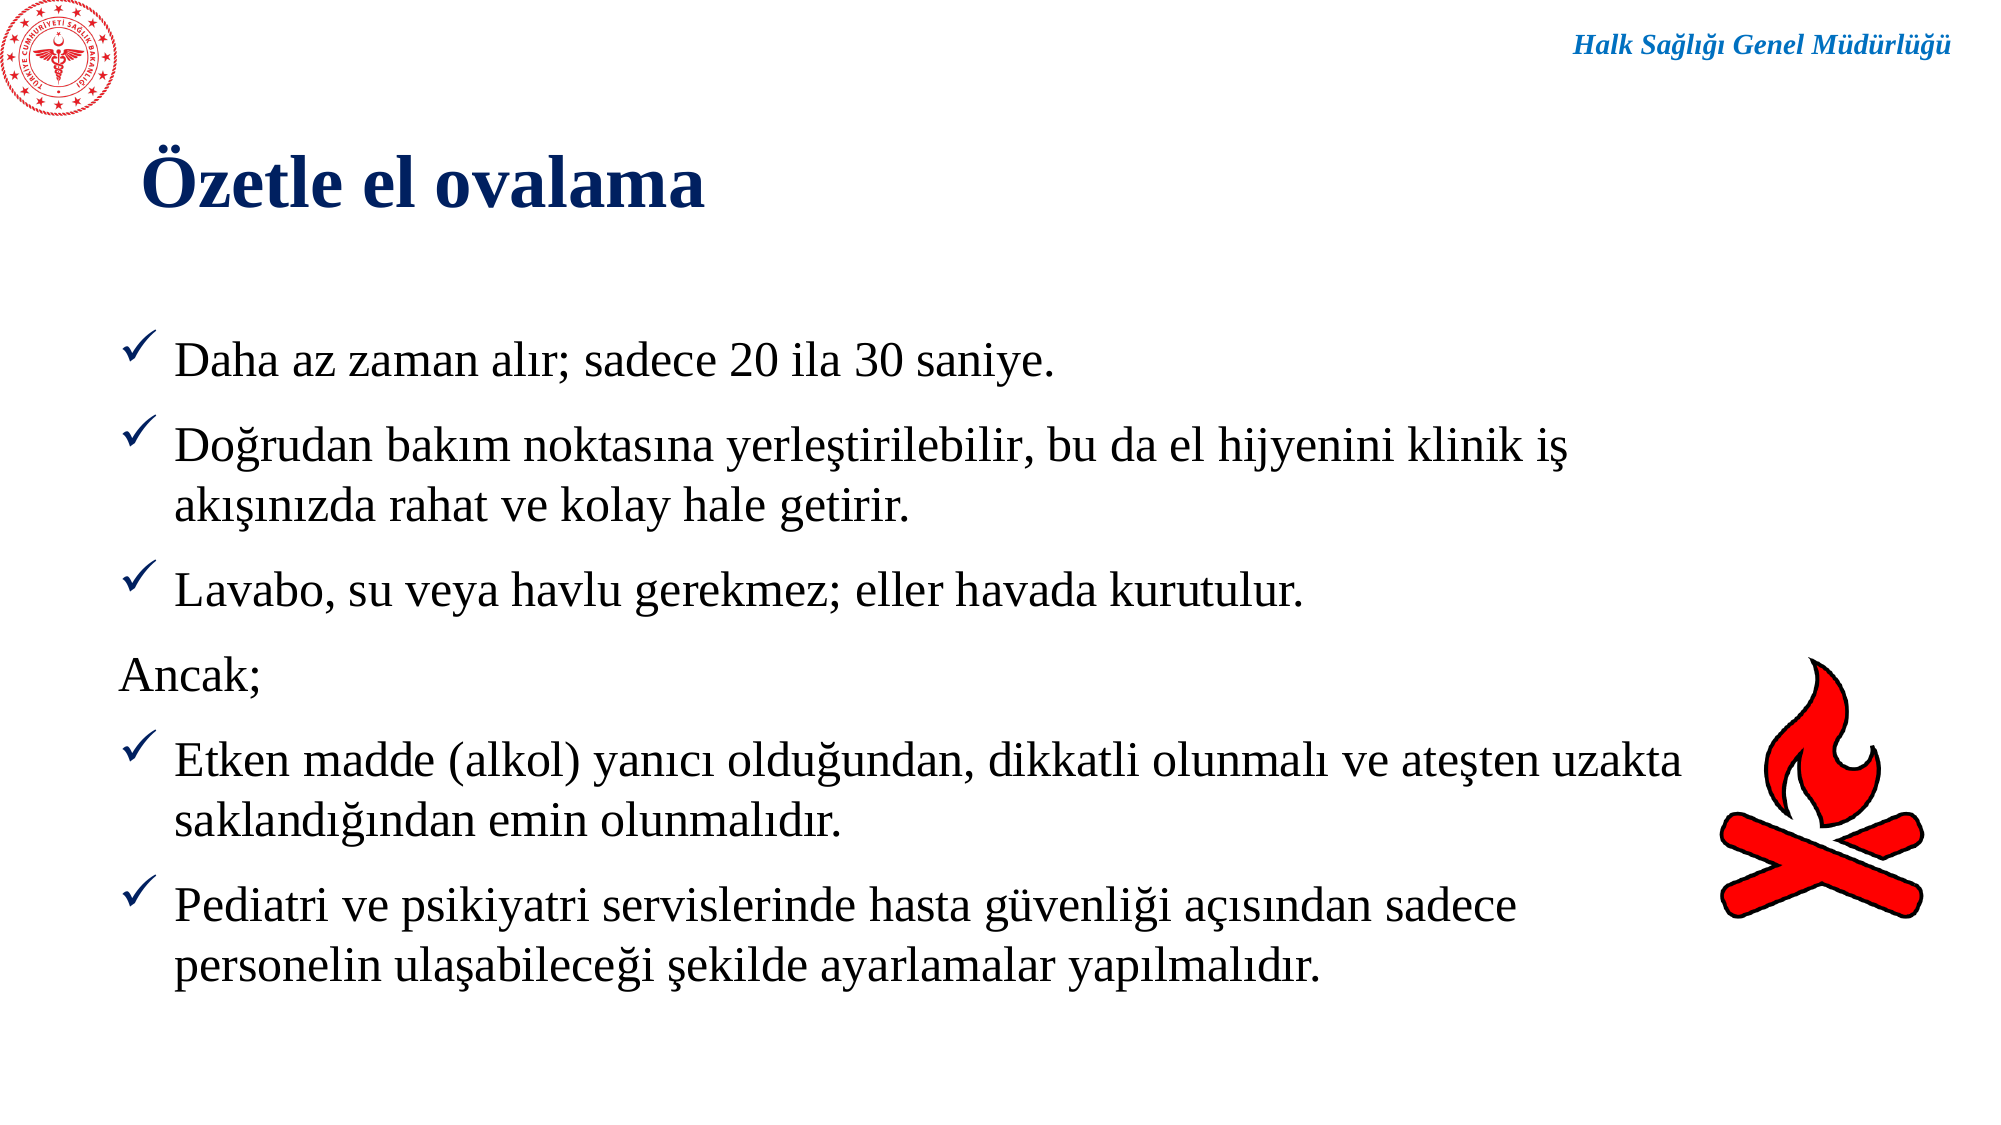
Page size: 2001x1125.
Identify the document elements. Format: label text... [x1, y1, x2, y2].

picture [1675, 642, 1968, 935]
picture [0, 0, 117, 116]
text_box Özetle el ovalama [125, 134, 1159, 319]
list Halk Sağlığı Genel Müdürlüğü [125, 18, 1968, 76]
text_box Daha az zaman alır; sadece 20 ila 30 saniye. Doğrudan bakım noktasına yerleştirilebilir, bu da el hijyenini klinik iş akışınızda rahat ve kolay hale getirir. Lavabo, su veya havlu gerekmez; eller havada kurutulur. Ancak; Etken madde (alkol) yanıcı olduğundan, dikkatli olunmalı ve ateşten uzakta saklandığından emin olunmalıdır. Pediatri ve psikiyatri servislerinde hasta güvenliği açısından sadece personelin ulaşabileceği şekilde ayarlamalar yapılmalıdır. [103, 319, 1737, 1000]
